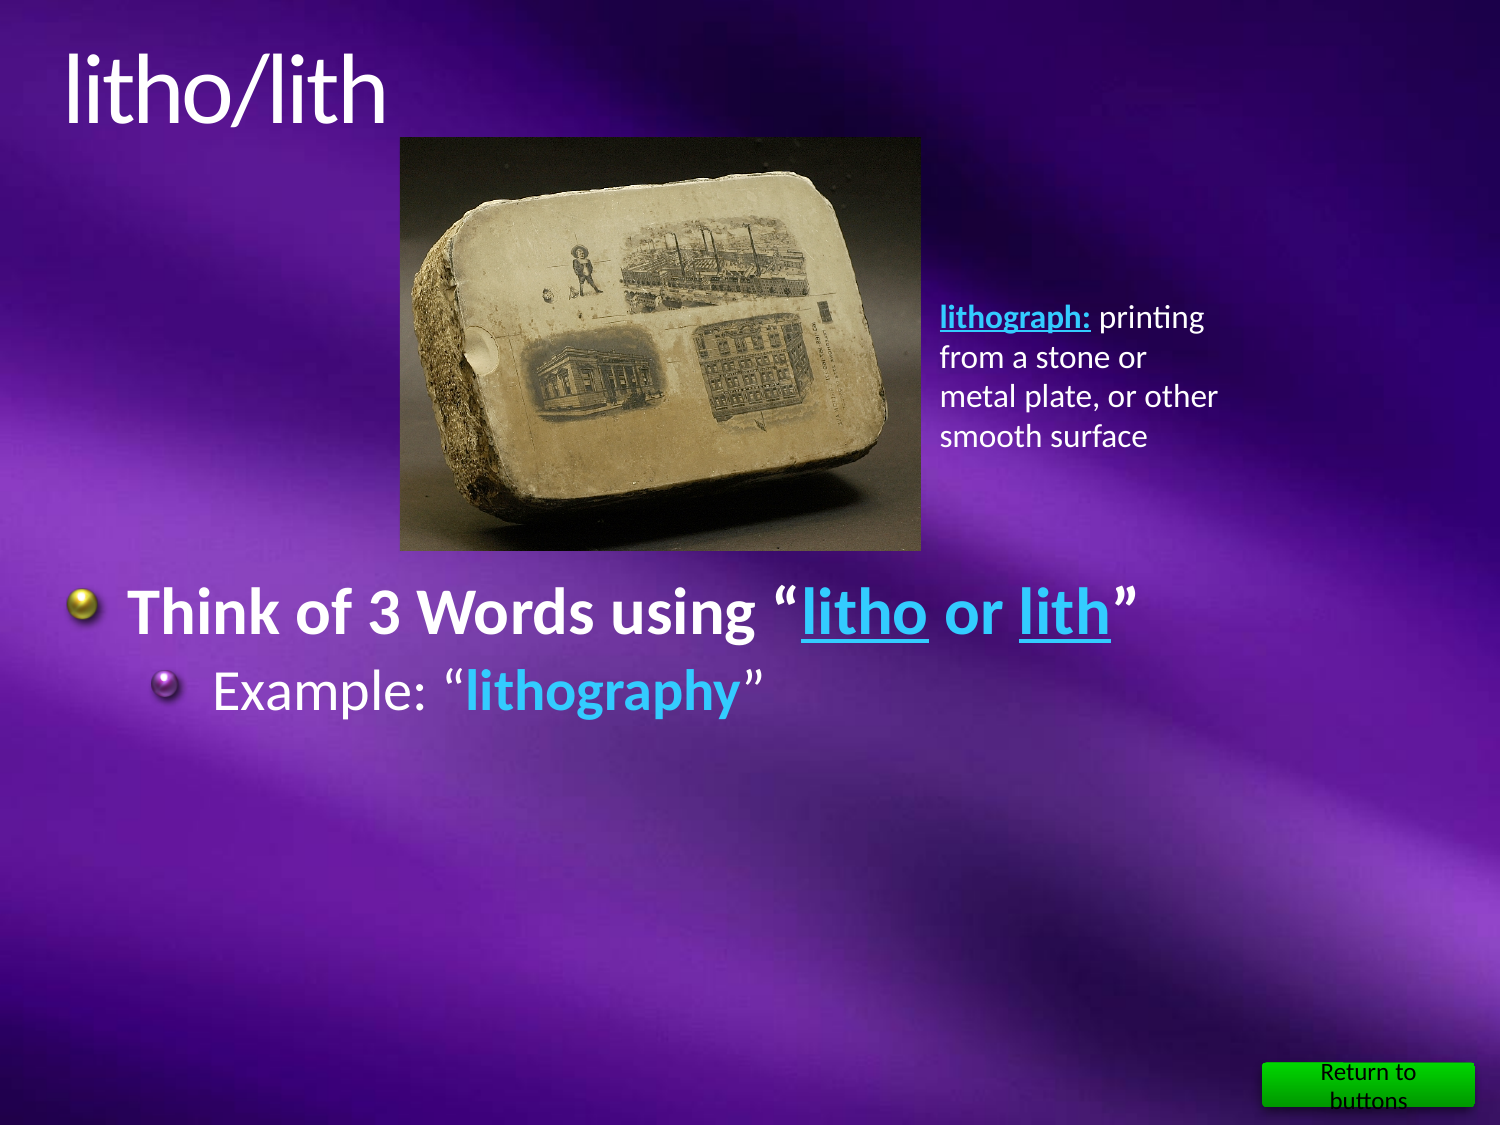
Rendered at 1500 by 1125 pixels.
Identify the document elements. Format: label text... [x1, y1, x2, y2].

title litho/lith [62, 37, 1438, 229]
text_box lithograph: printing from a stone or metal plate, or other smooth surface [927, 287, 1238, 507]
text_box Return to buttons [1262, 1062, 1475, 1108]
picture [0, 0, 1500, 1125]
list Think of 3 Words using “litho or lith” Example: “lithography” [62, 312, 1438, 1075]
